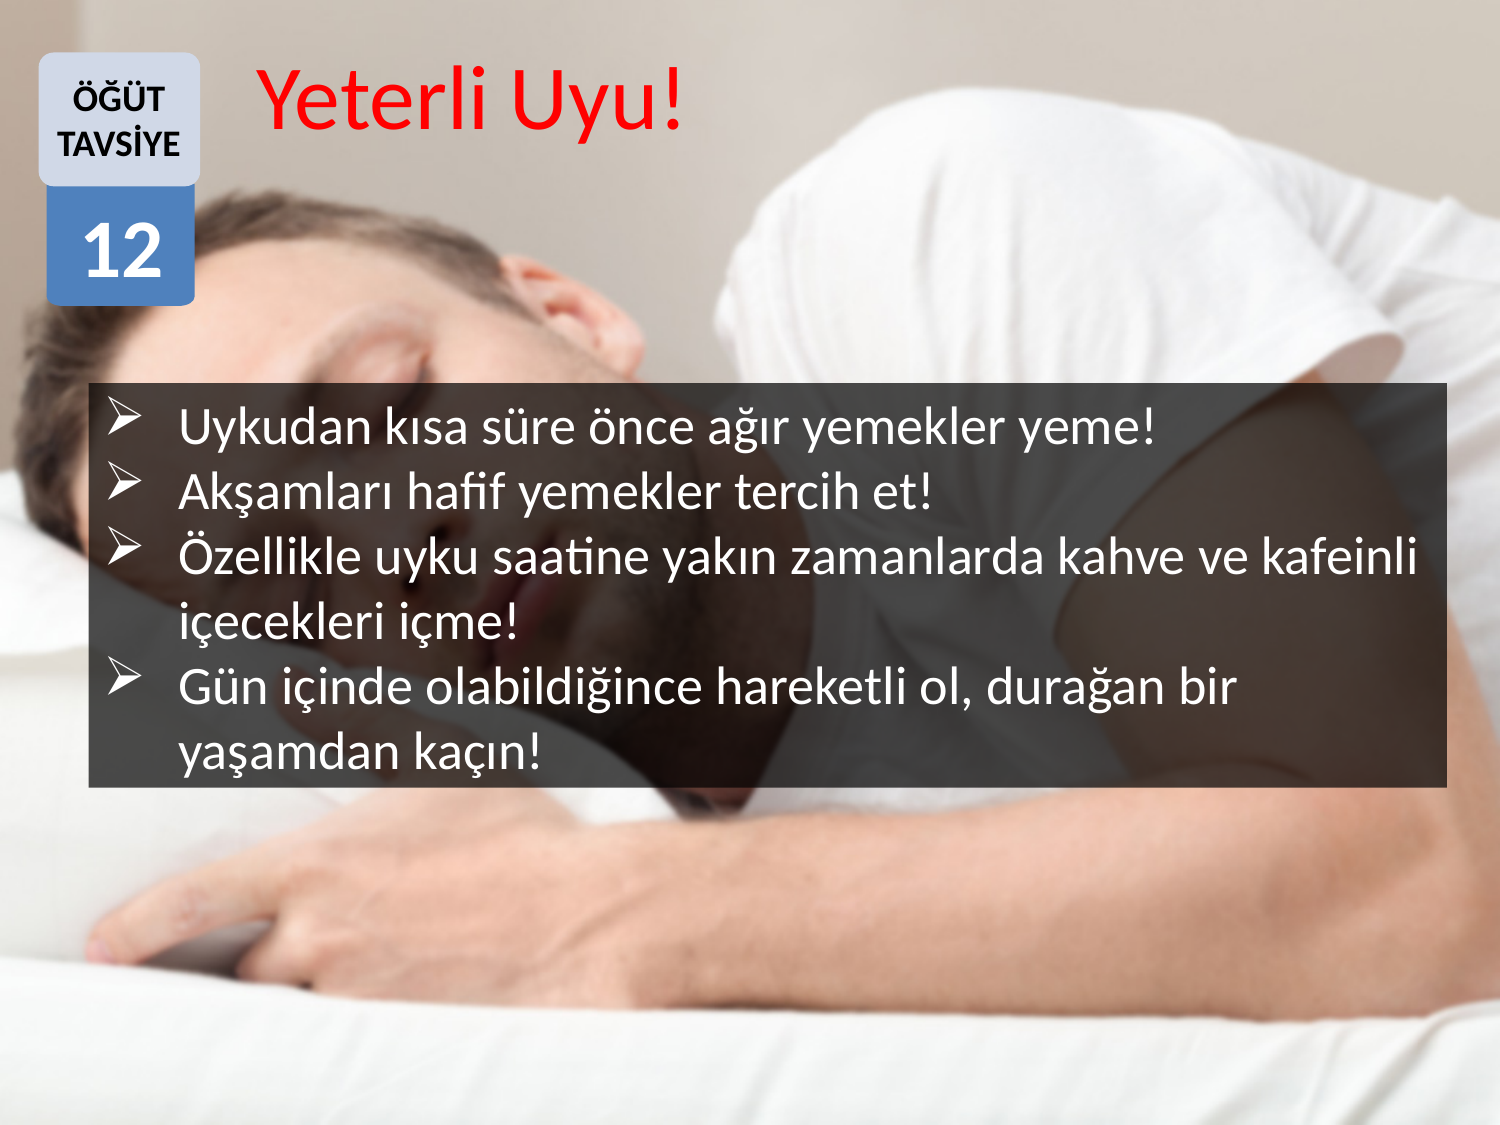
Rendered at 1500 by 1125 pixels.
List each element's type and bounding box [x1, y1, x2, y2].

picture [0, 0, 1500, 1125]
text_box [40, 54, 199, 307]
